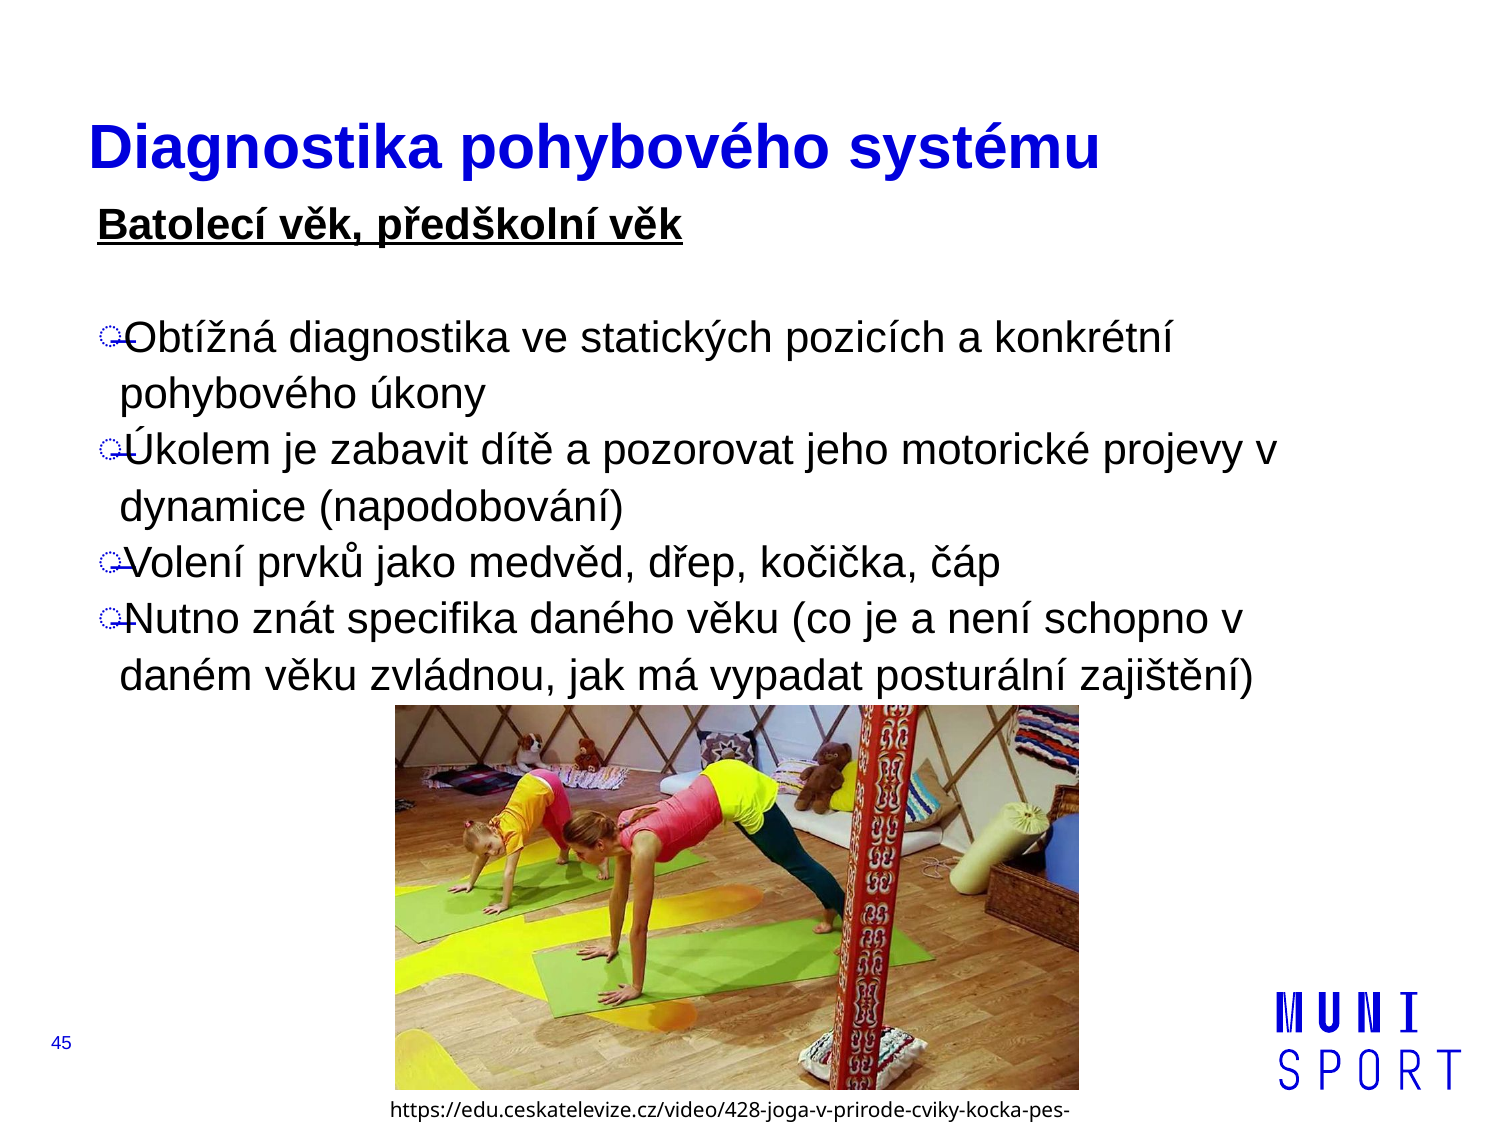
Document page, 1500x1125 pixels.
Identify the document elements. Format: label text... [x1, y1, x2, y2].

title Diagnostika pohybového systému [88, 118, 1412, 193]
picture [394, 705, 1079, 1090]
slide_number 45 [50, 1021, 82, 1063]
list Batolecí věk, předškolní věk Obtížná diagnostika ve statických pozicích a konkrétní pohybového úkony Úkolem je zabavit dítě a pozorovat jeho motorické projevy v dynamice (napodobování) Volení prvků jako medvěd, dřep, kočička, čáp Nutno znát specifika daného věku (co je a není schopno v daném věku zvládnou, jak má vypadat posturální zajištění) [88, 192, 1385, 872]
text_box https://edu.ceskatelevize.cz/video/428-joga-v-prirode-cviky-kocka-pes-kobra [374, 1089, 1125, 1125]
